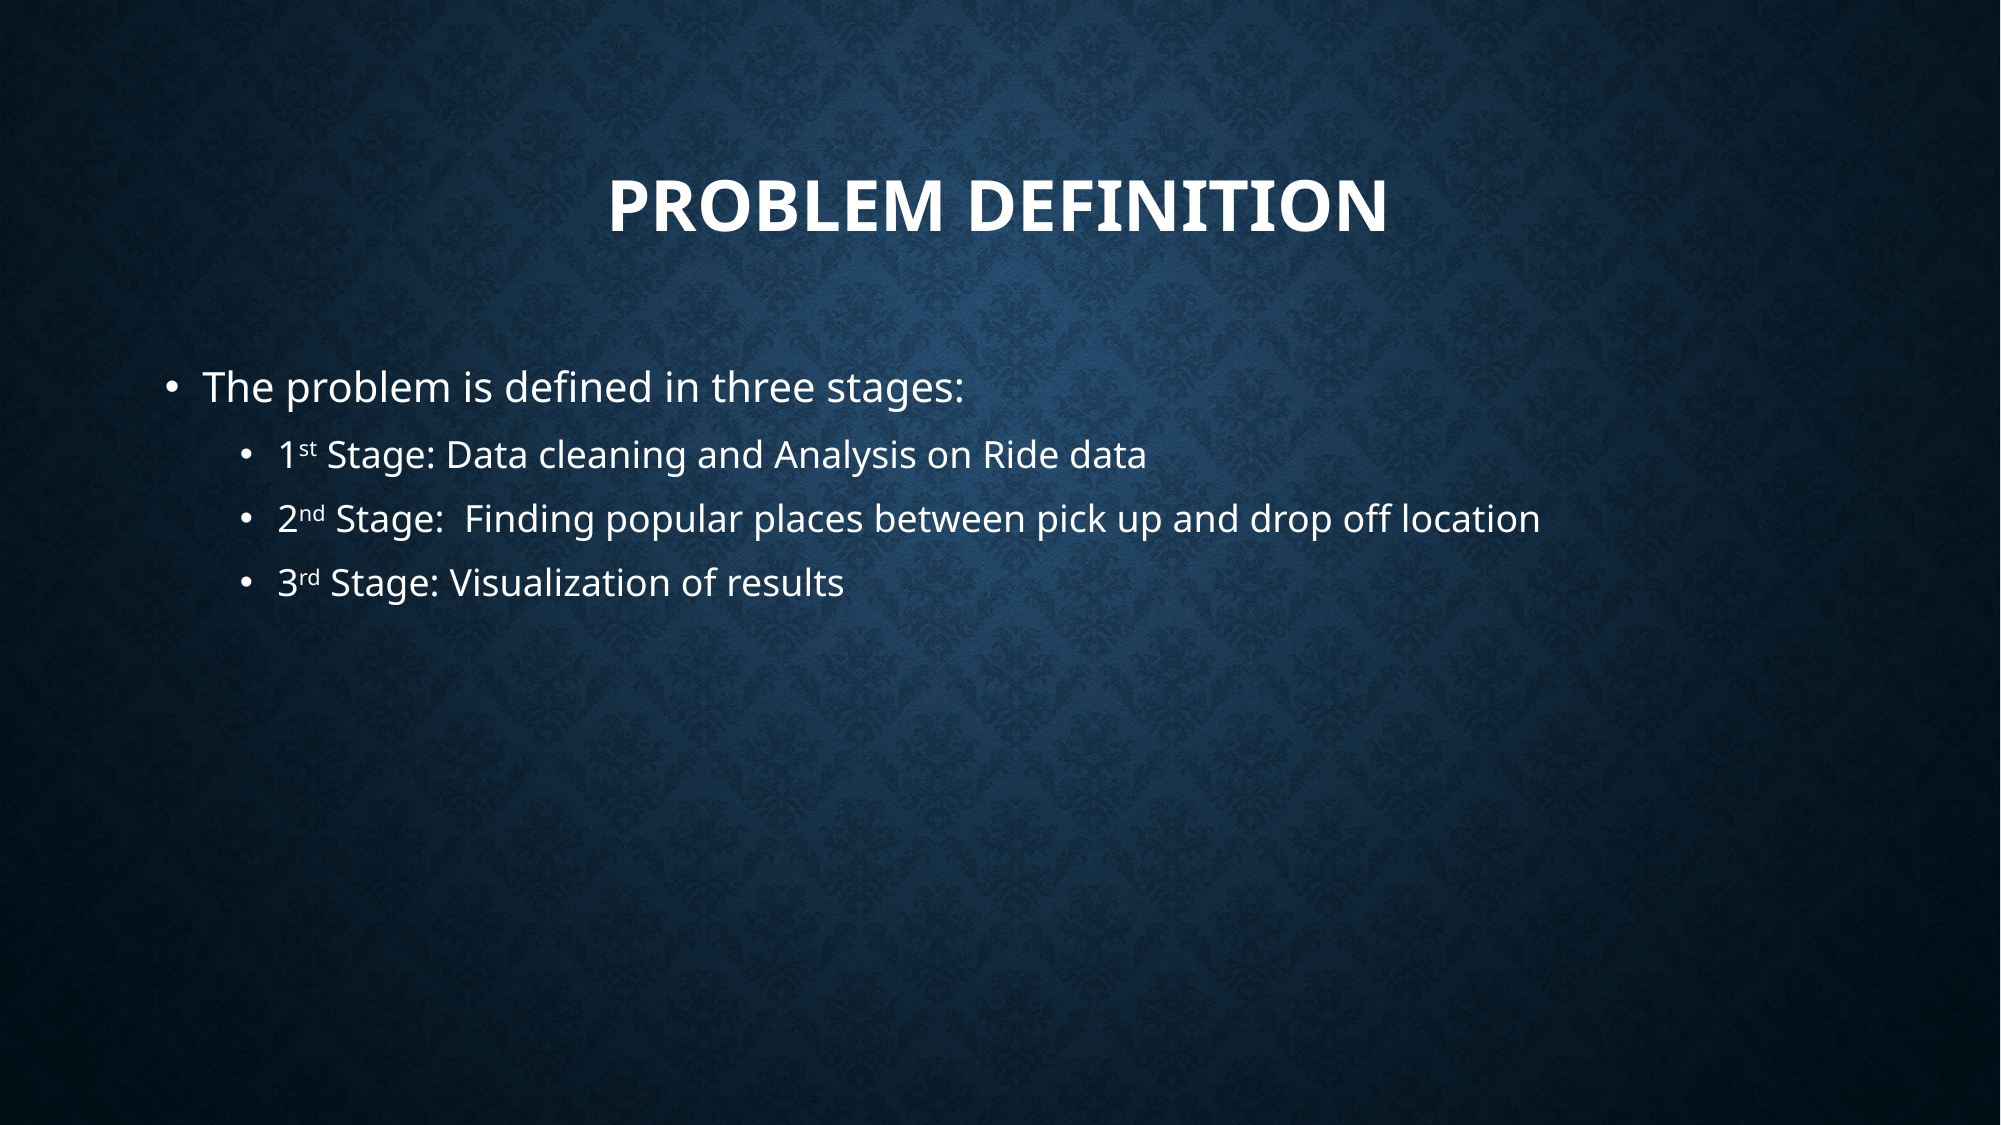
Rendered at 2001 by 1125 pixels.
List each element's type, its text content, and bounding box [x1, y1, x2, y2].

list The problem is defined in three stages: 1st Stage: Data cleaning and Analysis on Ride data 2nd Stage: Finding popular places between pick up and drop off location 3rd Stage: Visualization of results [149, 343, 1849, 950]
title Problem definition [149, 99, 1849, 318]
